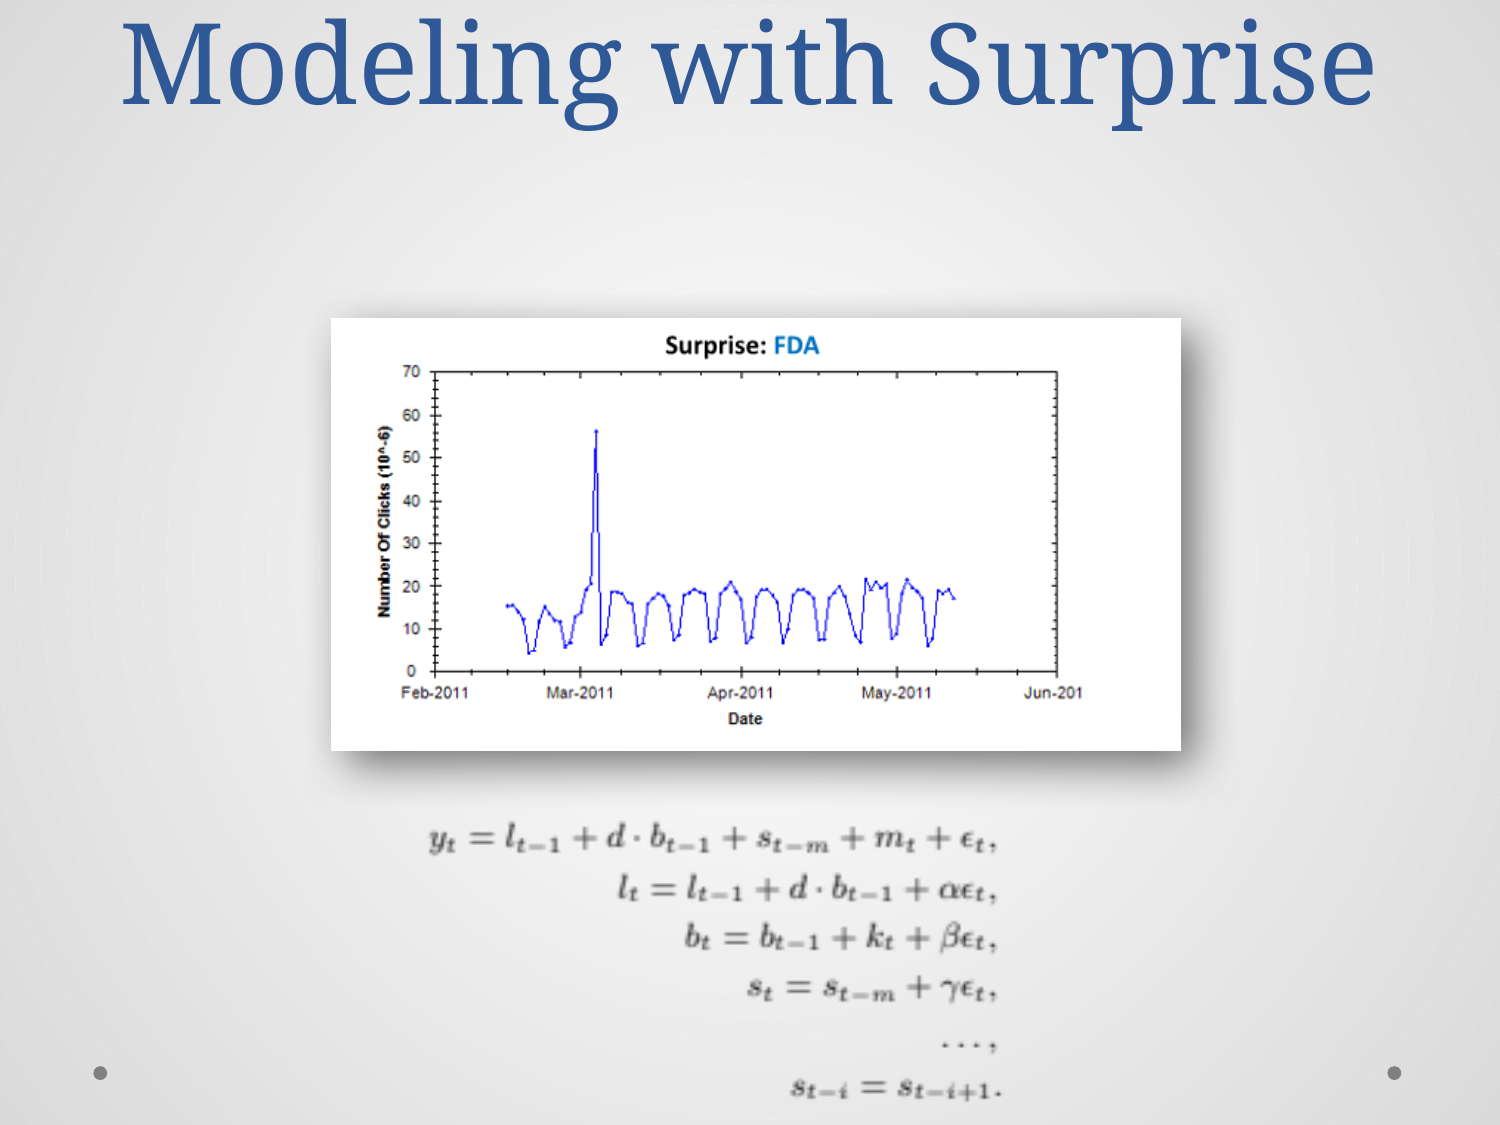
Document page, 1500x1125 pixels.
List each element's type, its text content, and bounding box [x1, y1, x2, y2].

picture [330, 317, 1181, 752]
title Modeling with Surprise [75, 0, 1425, 135]
picture [404, 802, 1046, 1125]
